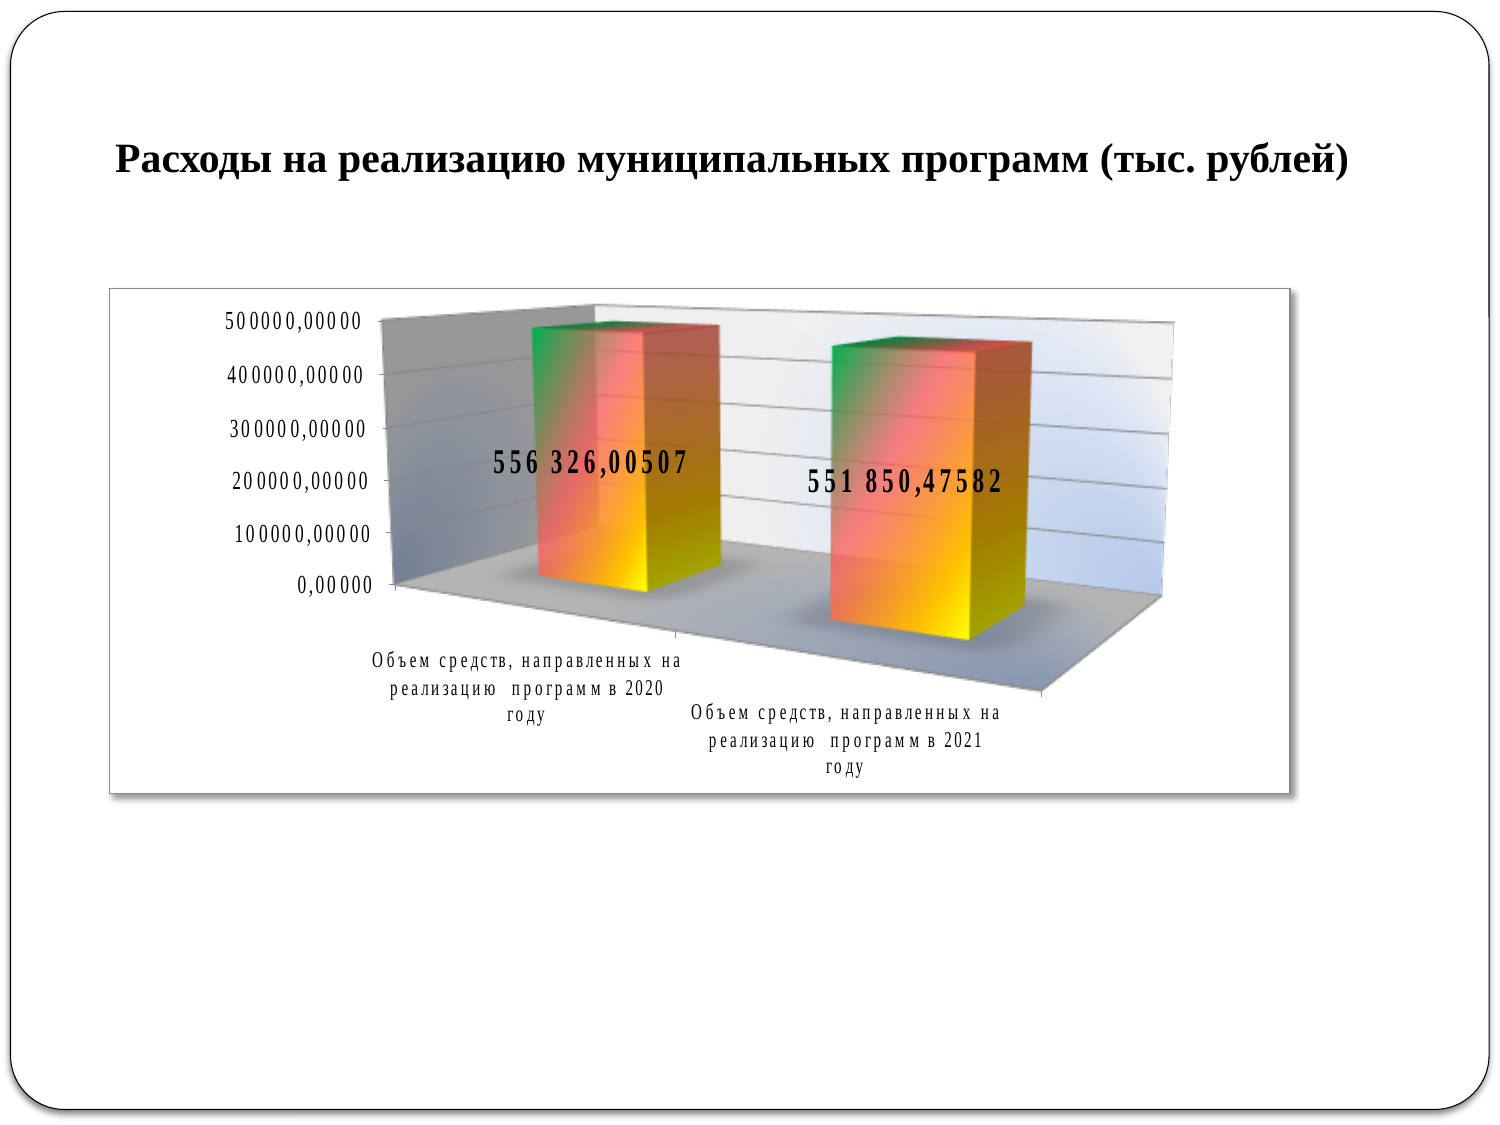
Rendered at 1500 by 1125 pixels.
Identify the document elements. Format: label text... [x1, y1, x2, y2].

title Расходы на реализацию муниципальных программ (тыс. рублей) [17, 101, 1447, 197]
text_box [100, 278, 1302, 805]
